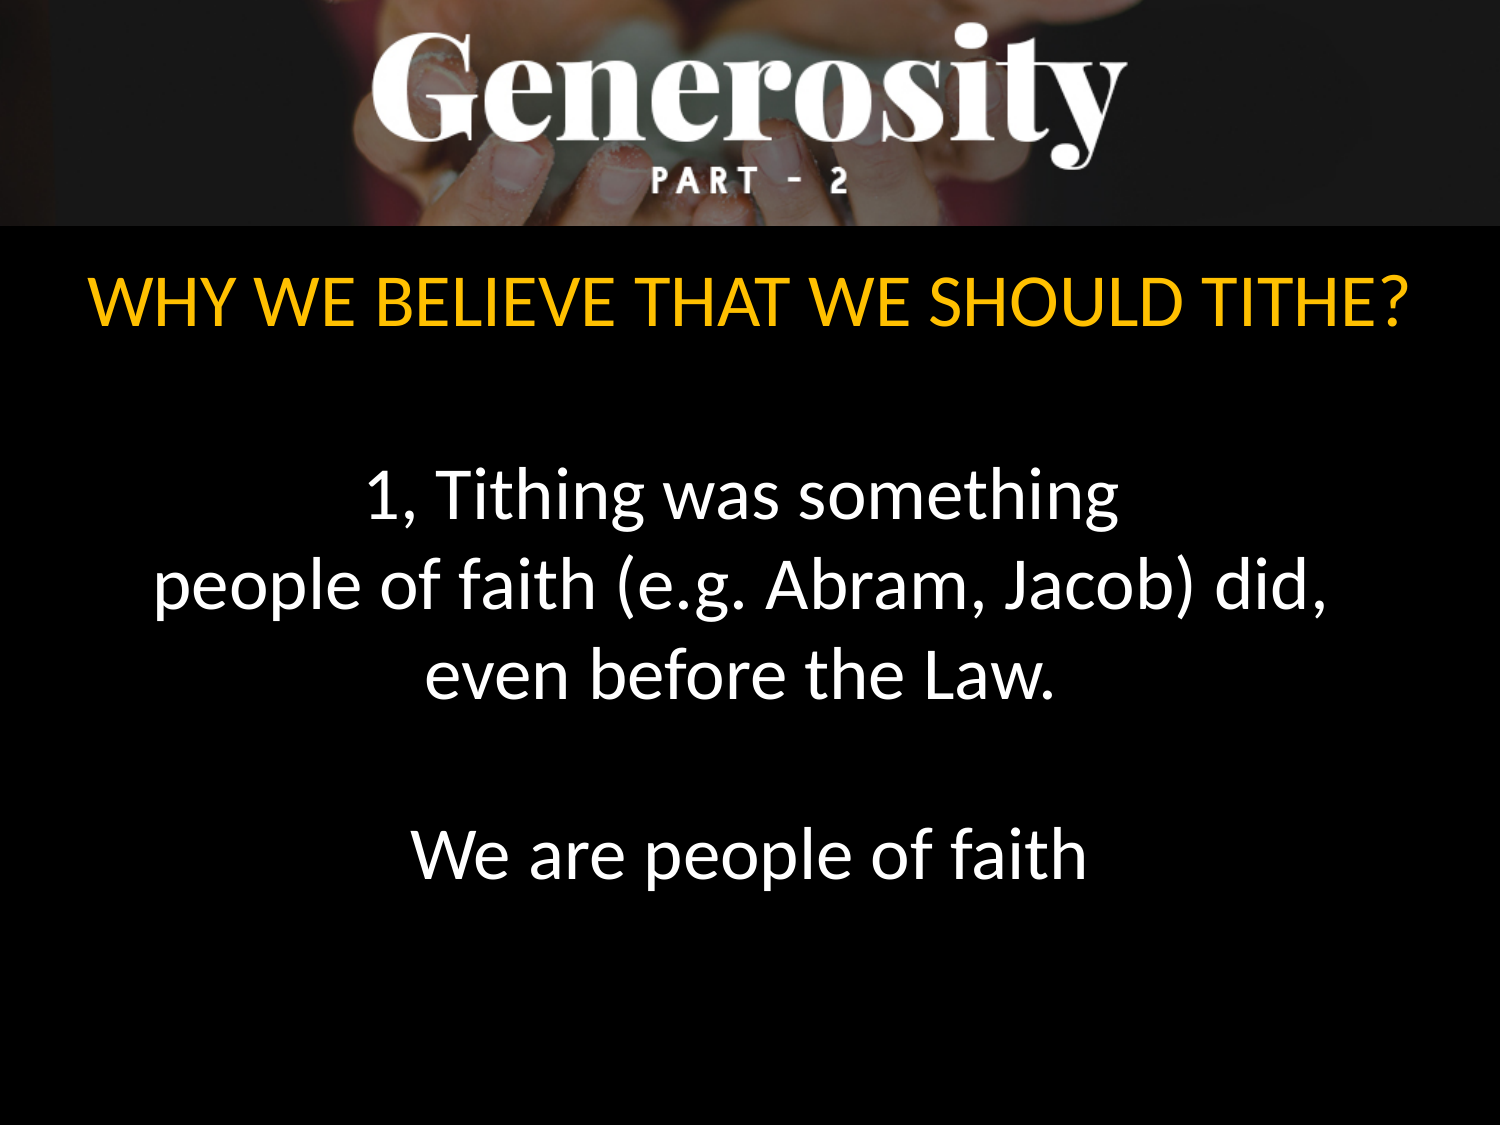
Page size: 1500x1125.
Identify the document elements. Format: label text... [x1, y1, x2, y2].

picture [0, 0, 1500, 226]
text_box WHY WE BELIEVE THAT WE SHOULD TITHE? [0, 243, 1500, 349]
text_box 1, Tithing was something people of faith (e.g. Abram, Jacob) did, even before the Law. We are people of faith [0, 437, 1500, 903]
